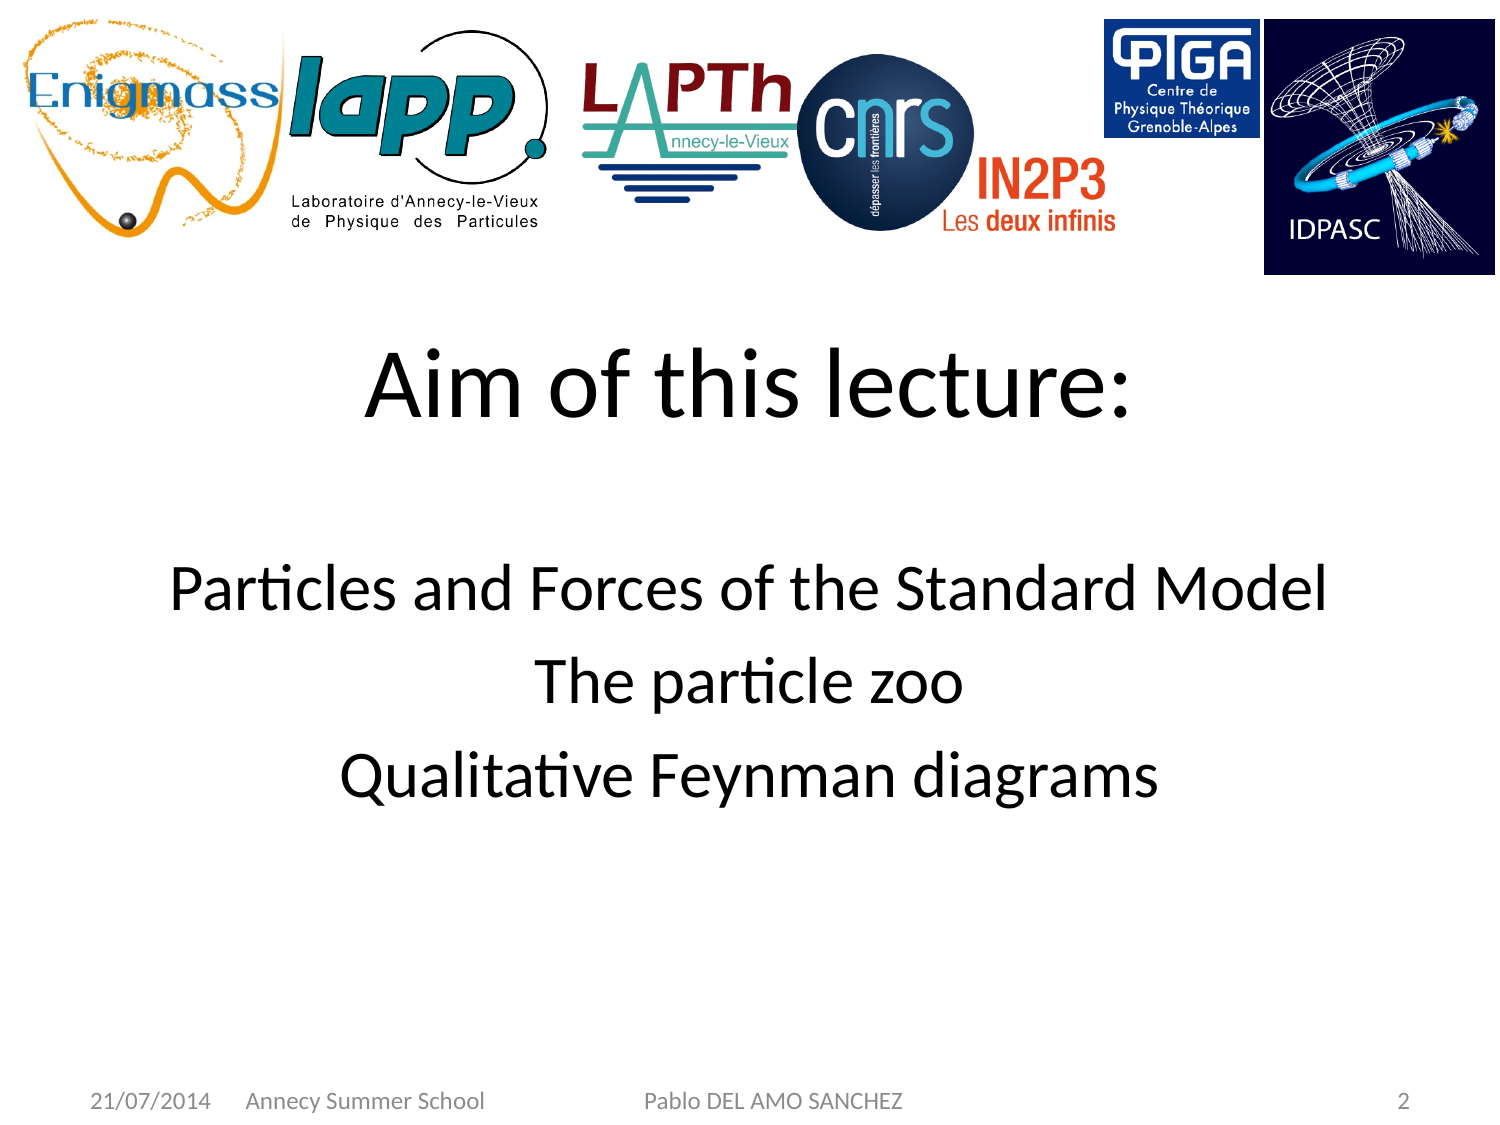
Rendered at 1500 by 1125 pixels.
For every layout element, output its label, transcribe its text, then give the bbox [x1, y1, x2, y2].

picture [572, 18, 1260, 232]
footer Pablo DEL AMO SANCHEZ [596, 1069, 951, 1125]
slide_number 2 [1074, 1069, 1425, 1125]
list Aim of this lecture: Particles and Forces of the Standard Model The particle zoo Qualitative Feynman diagrams [75, 219, 1425, 963]
picture [17, 18, 549, 247]
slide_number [75, 1069, 514, 1125]
picture [1263, 18, 1495, 276]
